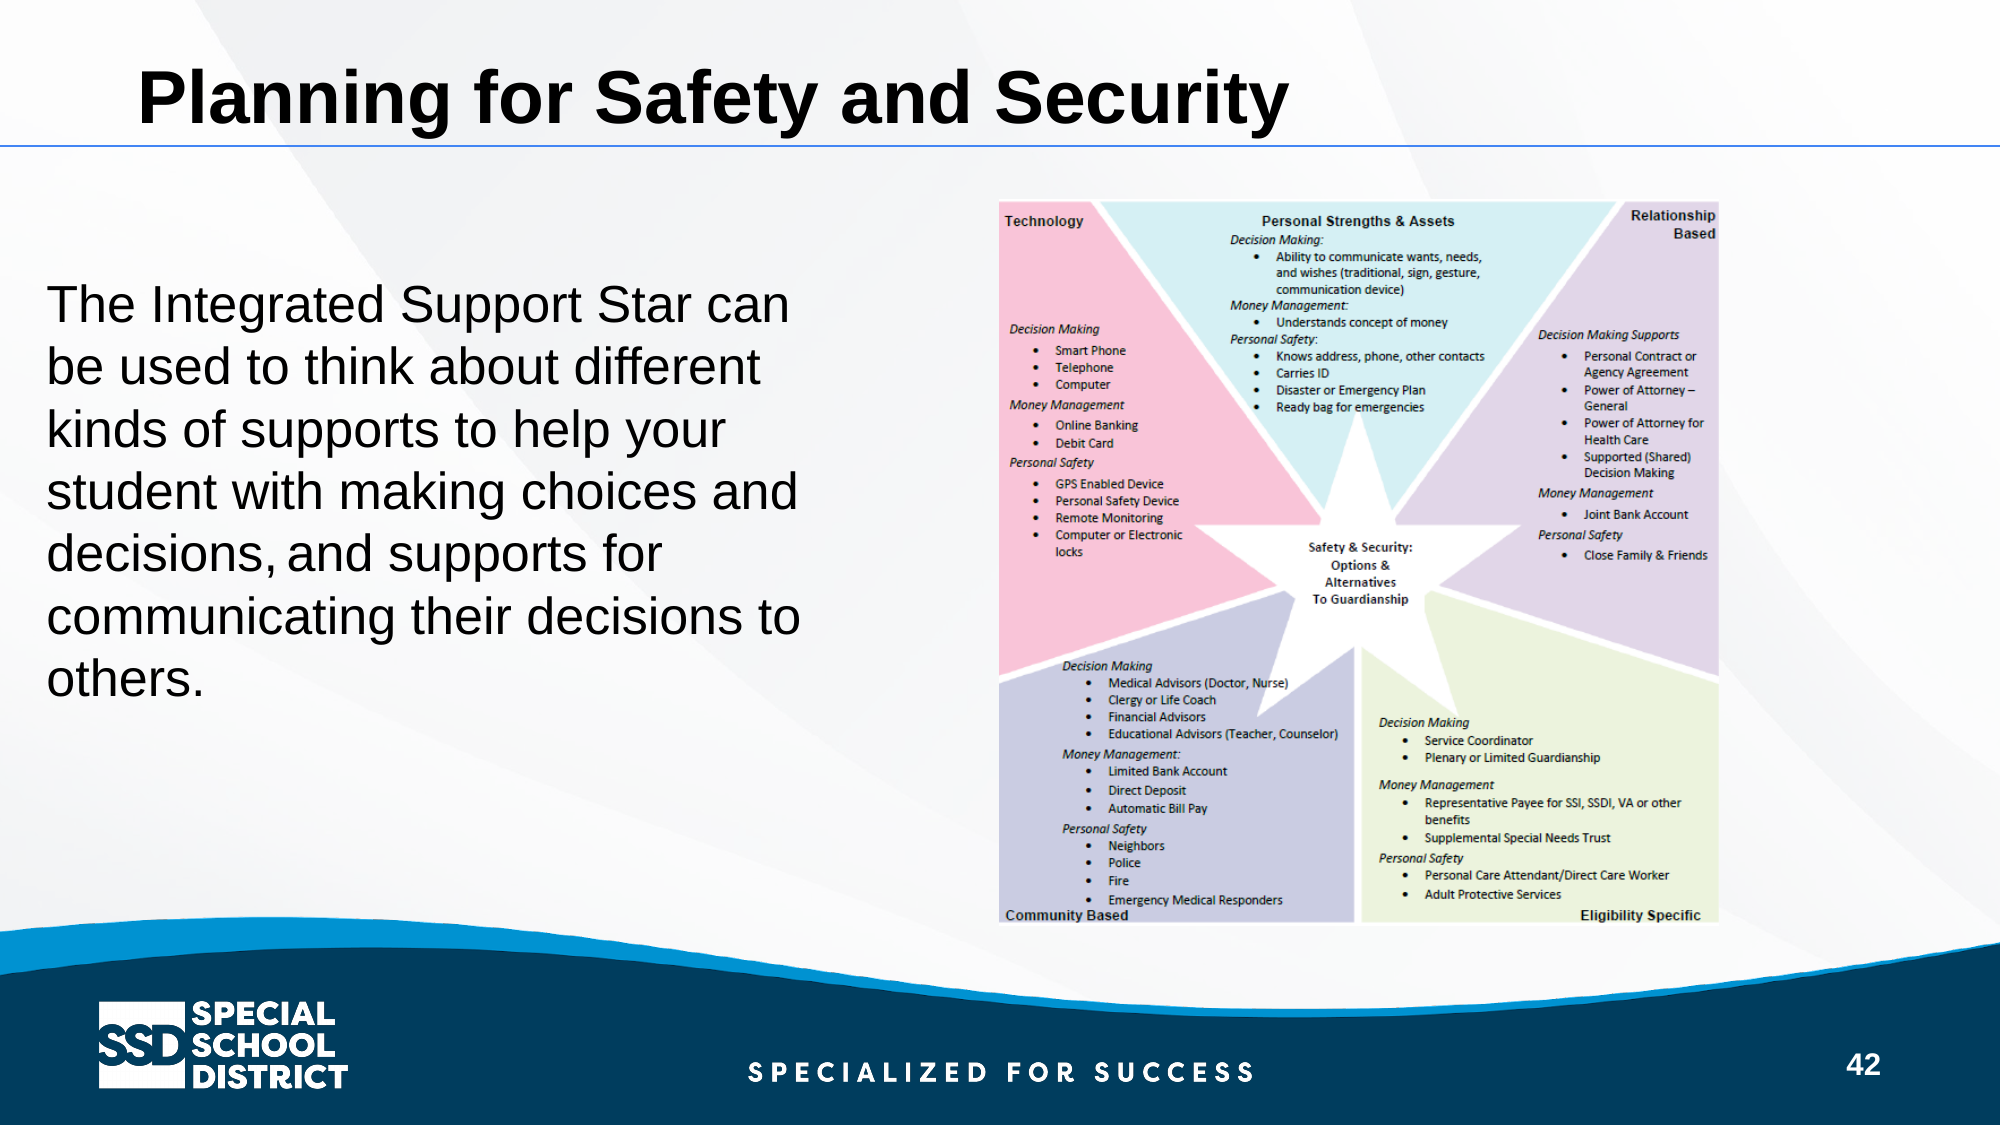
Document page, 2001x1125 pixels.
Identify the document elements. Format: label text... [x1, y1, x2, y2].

slide_number 42 [1558, 1037, 1897, 1089]
text_box The Integrated Support Star can be used to think about different kinds of supports to help your student with making choices and decisions, and supports for communicating their decisions to others. [31, 262, 868, 715]
picture [0, 147, 2000, 1008]
list Planning for Safety and Security [99, 48, 1900, 121]
picture [0, 946, 2000, 1125]
picture [0, 0, 2000, 145]
